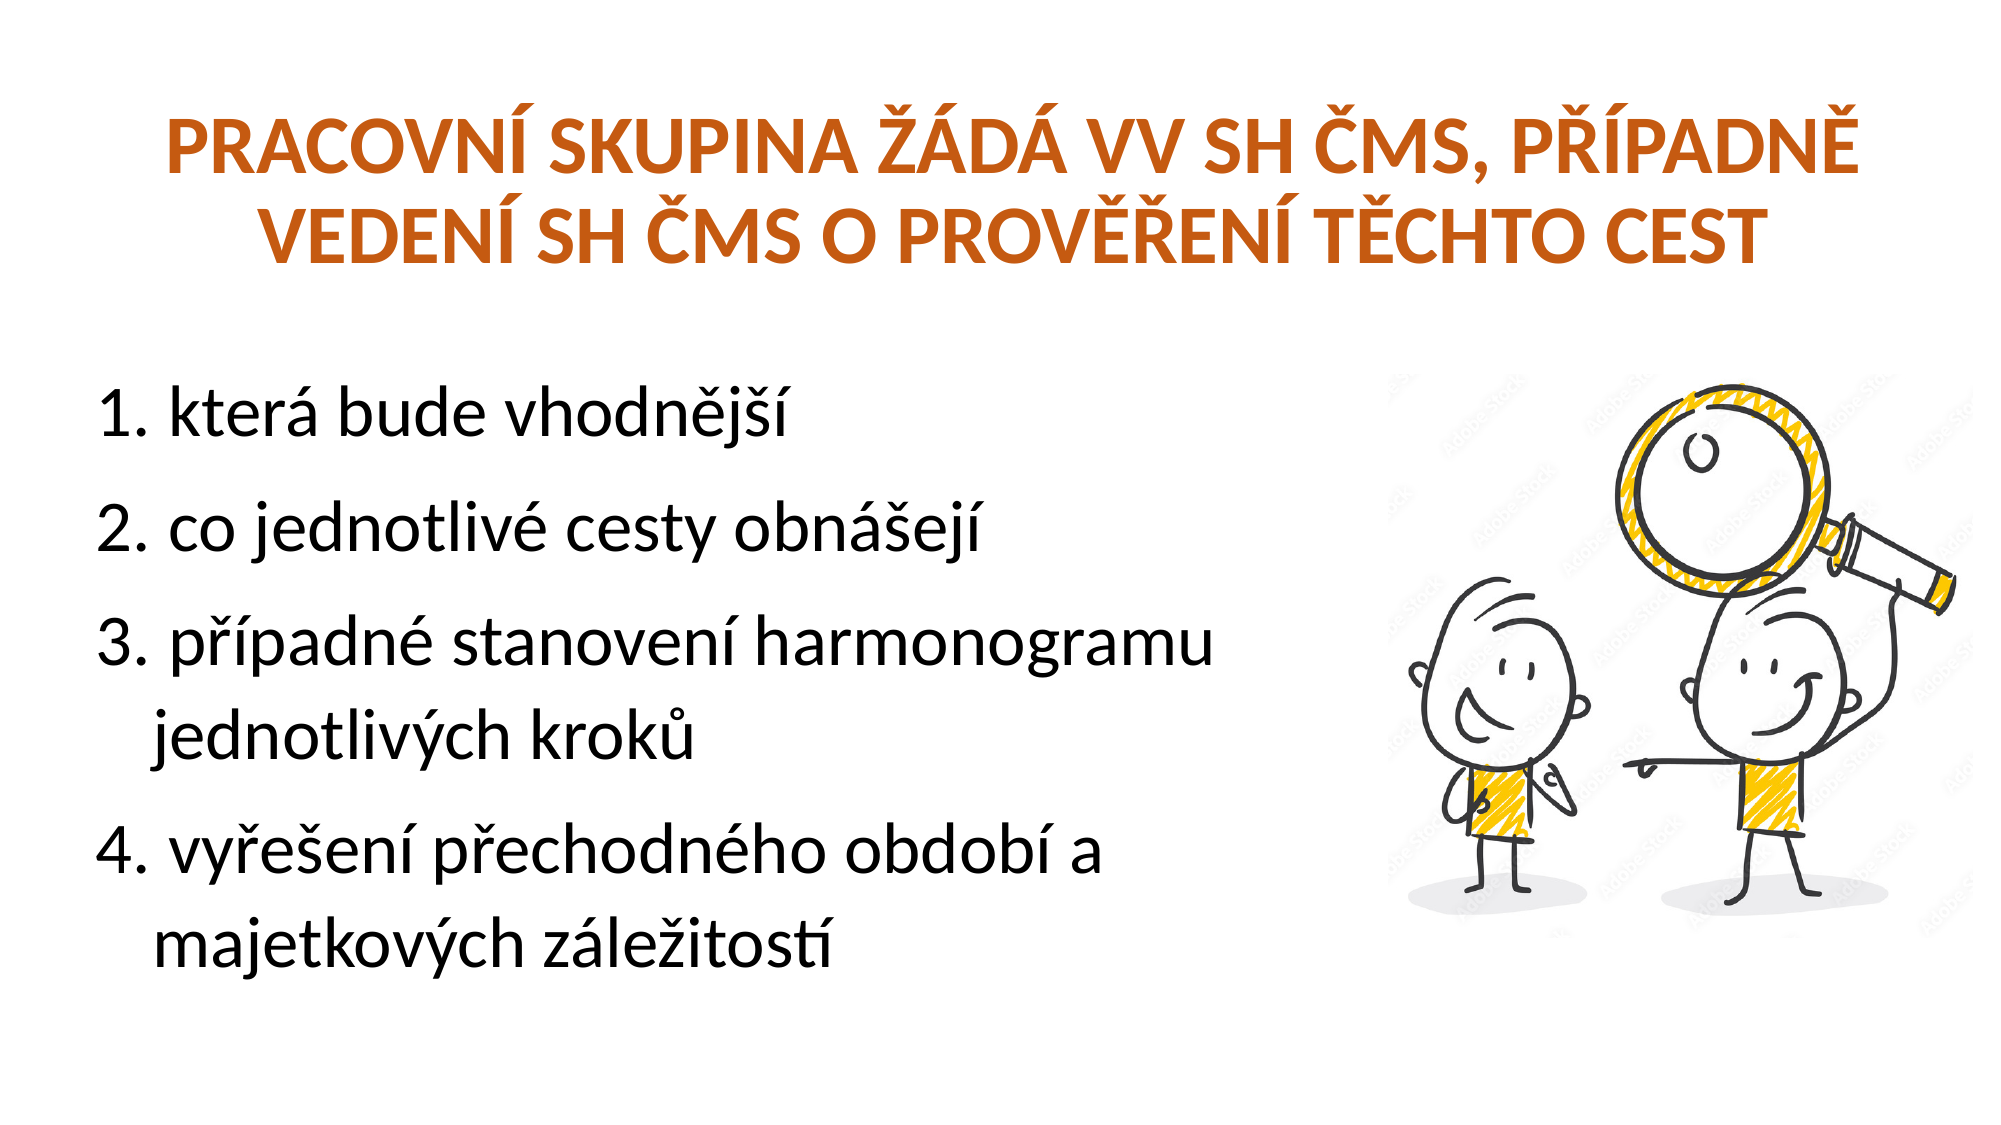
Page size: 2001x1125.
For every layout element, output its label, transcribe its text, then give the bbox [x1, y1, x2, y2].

picture [1388, 374, 1974, 938]
list která bude vhodnější co jednotlivé cesty obnášejí případné stanovení harmonogramu jednotlivých kroků vyřešení přechodného období a majetkových záležitostí [80, 350, 1366, 1064]
title PRACOVNÍ SKUPINA ŽÁDÁ VV SH ČMS, PŘÍPADNĚ VEDENÍ SH ČMS O PROVĚŘENÍ TĚCHTO CEST [80, 32, 1947, 350]
